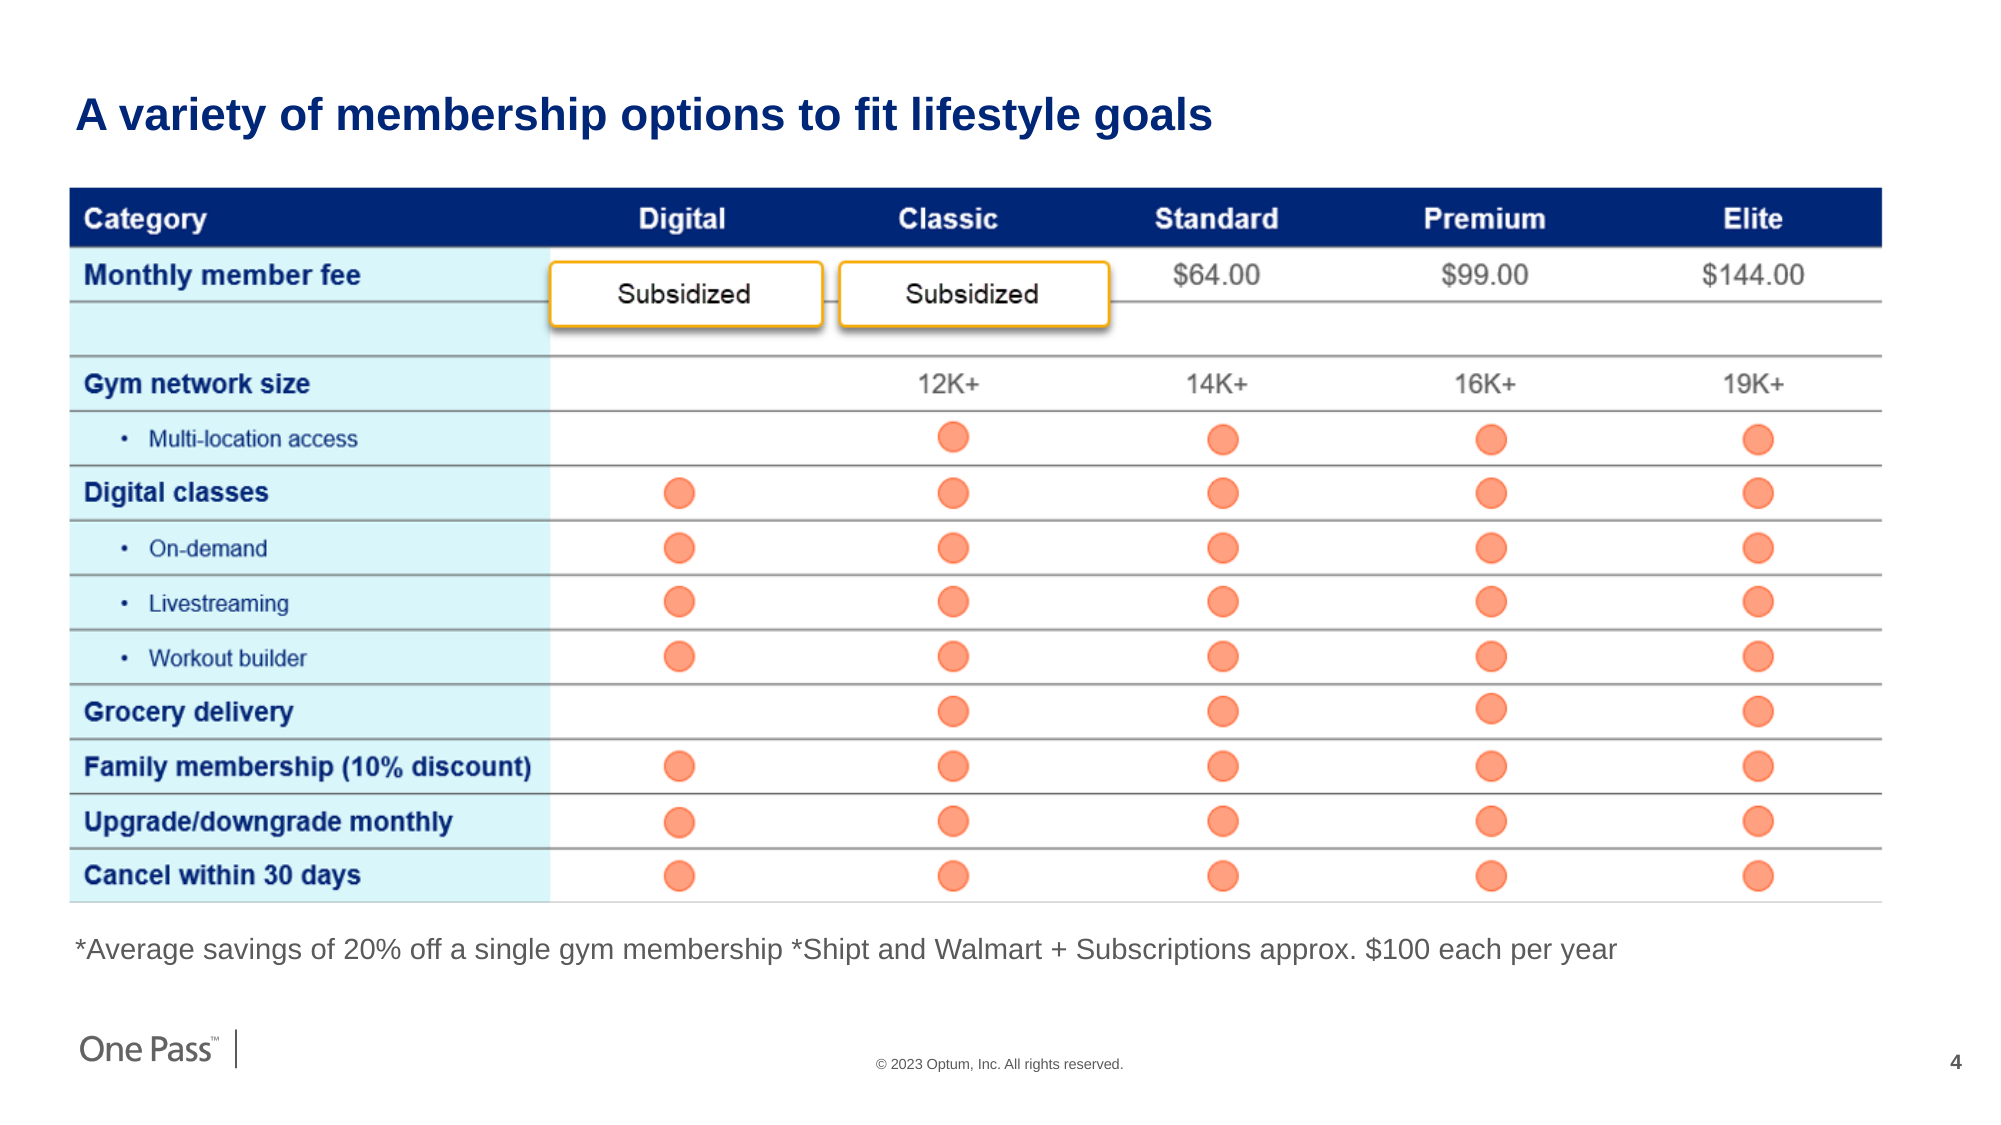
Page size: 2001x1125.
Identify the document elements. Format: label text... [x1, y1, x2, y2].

picture [75, 1009, 229, 1088]
text_box *Average savings of 20% off a single gym membership *Shipt and Walmart + Subscriptions approx. $100 each per year [74, 930, 1915, 966]
title A variety of membership options to fit lifestyle goals [75, 91, 1650, 142]
picture [47, 158, 1916, 913]
